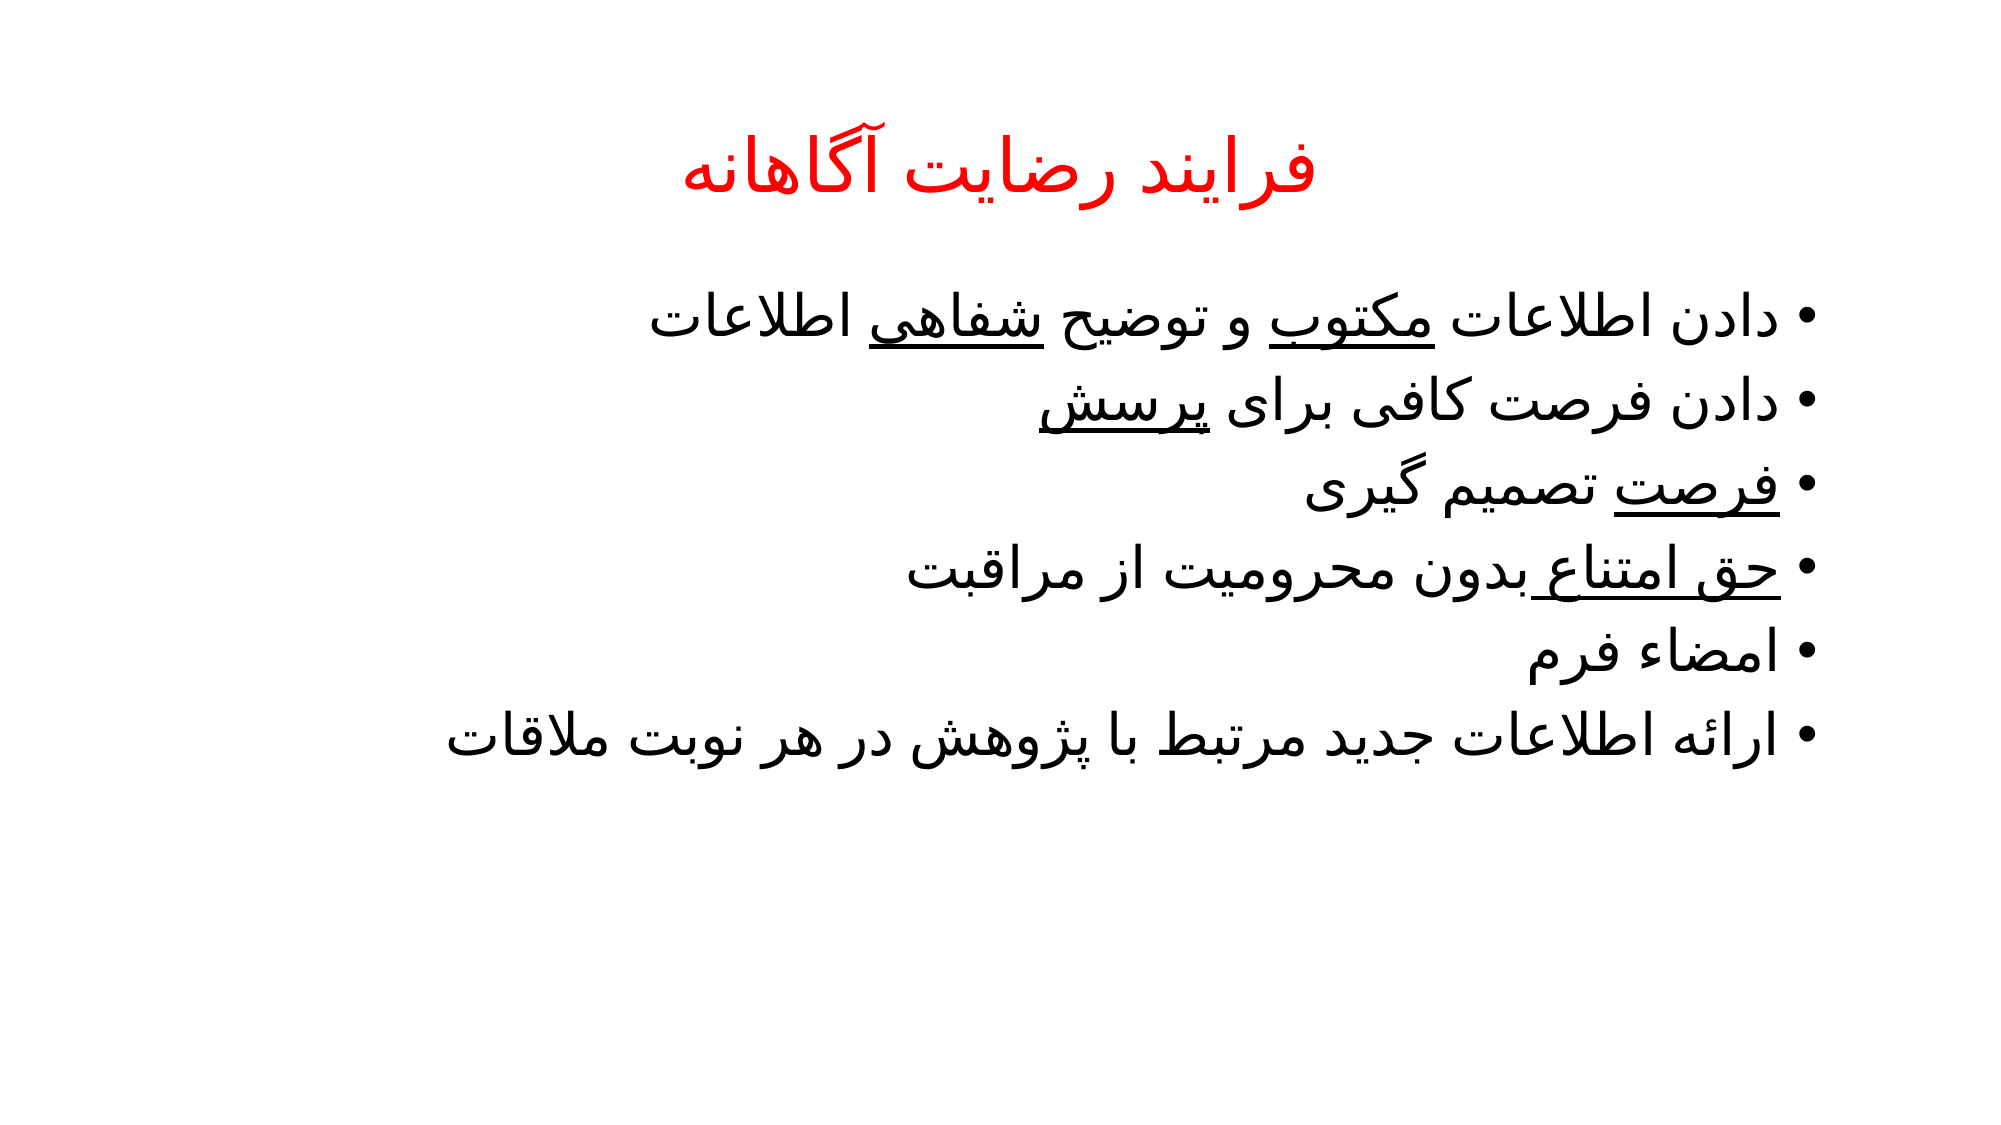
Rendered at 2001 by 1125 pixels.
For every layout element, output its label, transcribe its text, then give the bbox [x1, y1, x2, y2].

list دادن اطلاعات مکتوب و توضیح شفاهی اطلاعات دادن فرصت کافی برای پرسش فرصت تصمیم گیری حق امتناع بدون محرومیت از مراقبت امضاء فرم ارائه اطلاعات جدید مرتبط با پژوهش در هر نوبت ملاقات [324, 278, 1834, 1032]
title فرایند رضایت آگاهانه [137, 59, 1863, 278]
